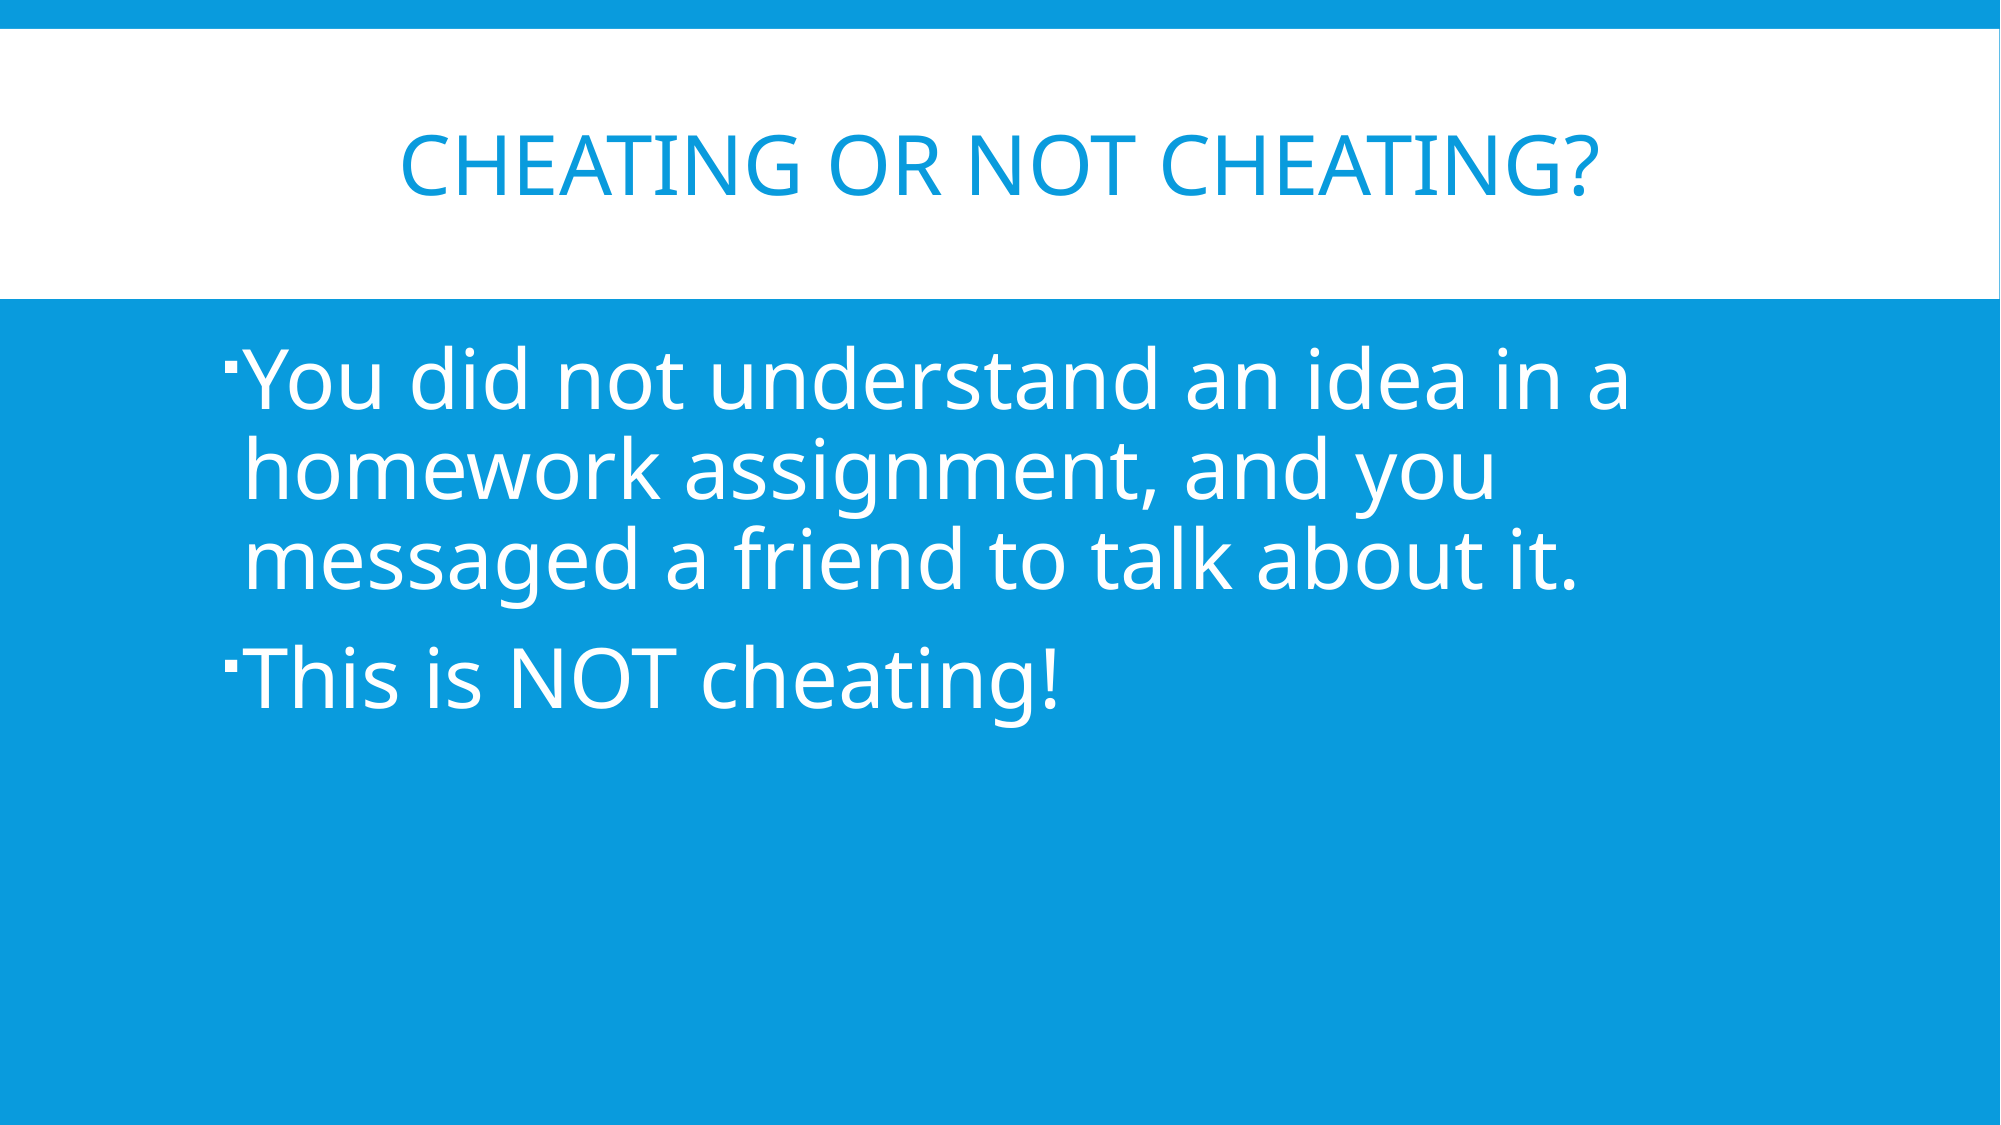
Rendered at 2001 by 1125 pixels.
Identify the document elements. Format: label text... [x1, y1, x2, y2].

list You did not understand an idea in a homework assignment, and you messaged a friend to talk about it. This is NOT cheating! [197, 329, 1803, 1020]
title cheating or not cheating? [197, 46, 1803, 295]
